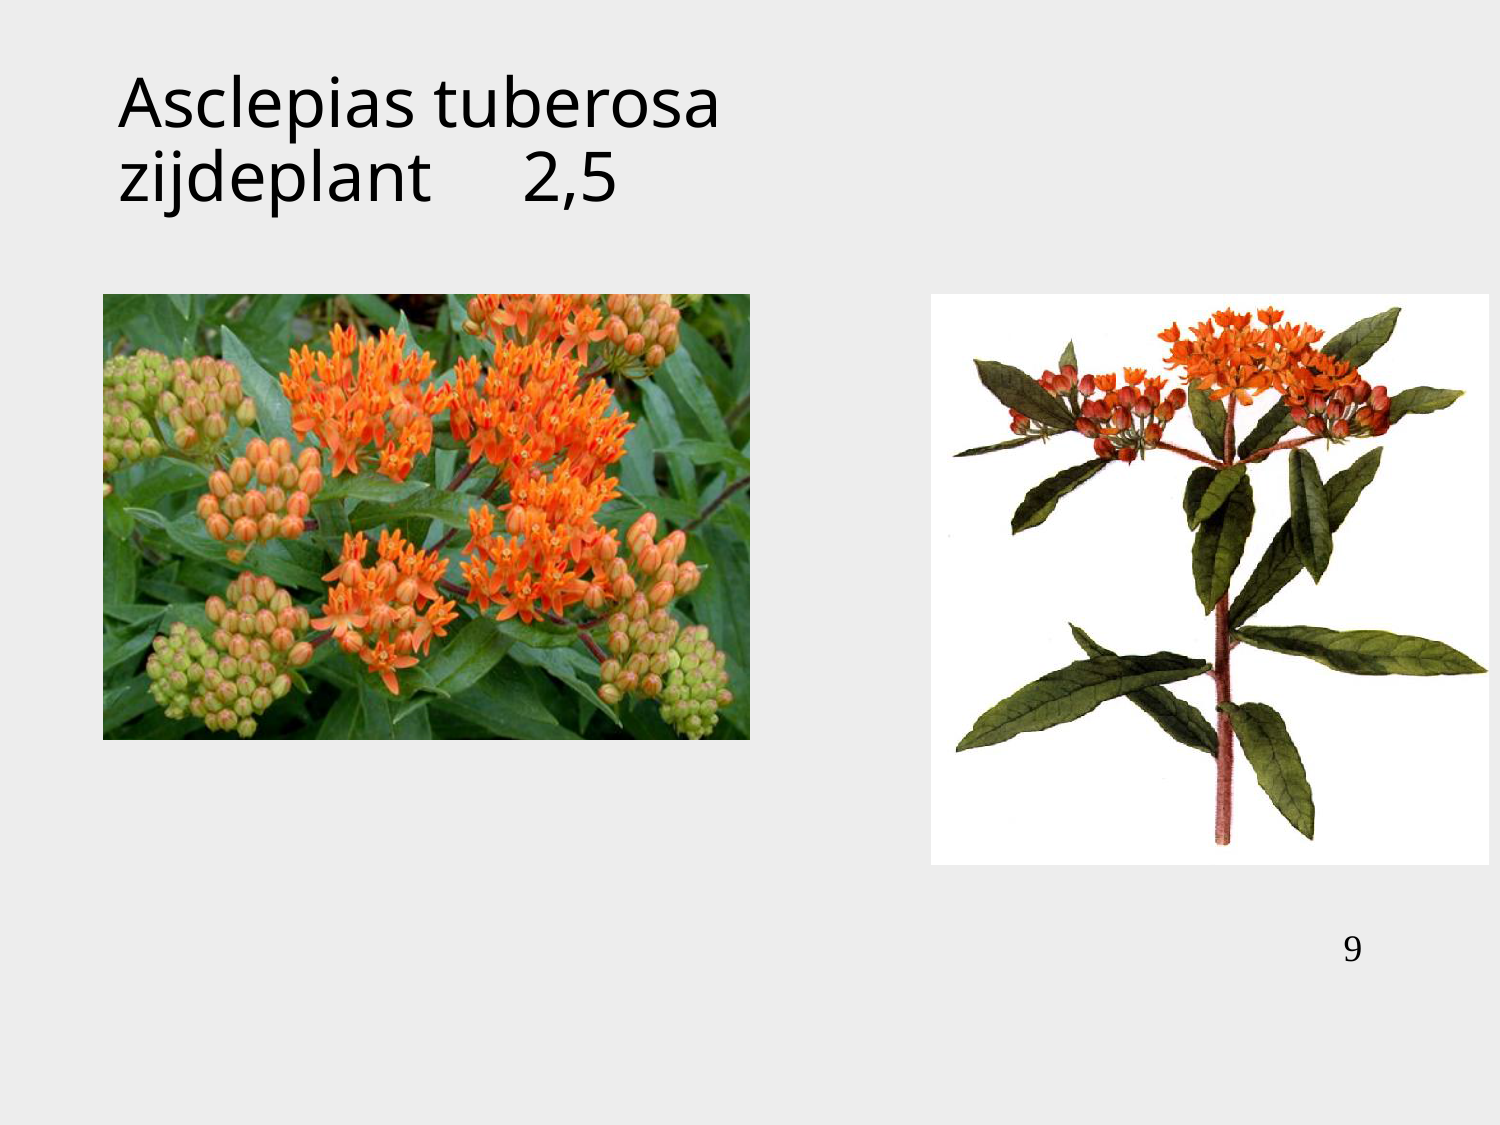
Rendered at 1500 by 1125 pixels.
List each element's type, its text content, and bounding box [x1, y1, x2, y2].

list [103, 294, 750, 740]
title Asclepias tuberosa zijdeplant 2,5 [103, 59, 1397, 278]
picture [931, 294, 1490, 865]
text_box 9 [1328, 916, 1489, 977]
